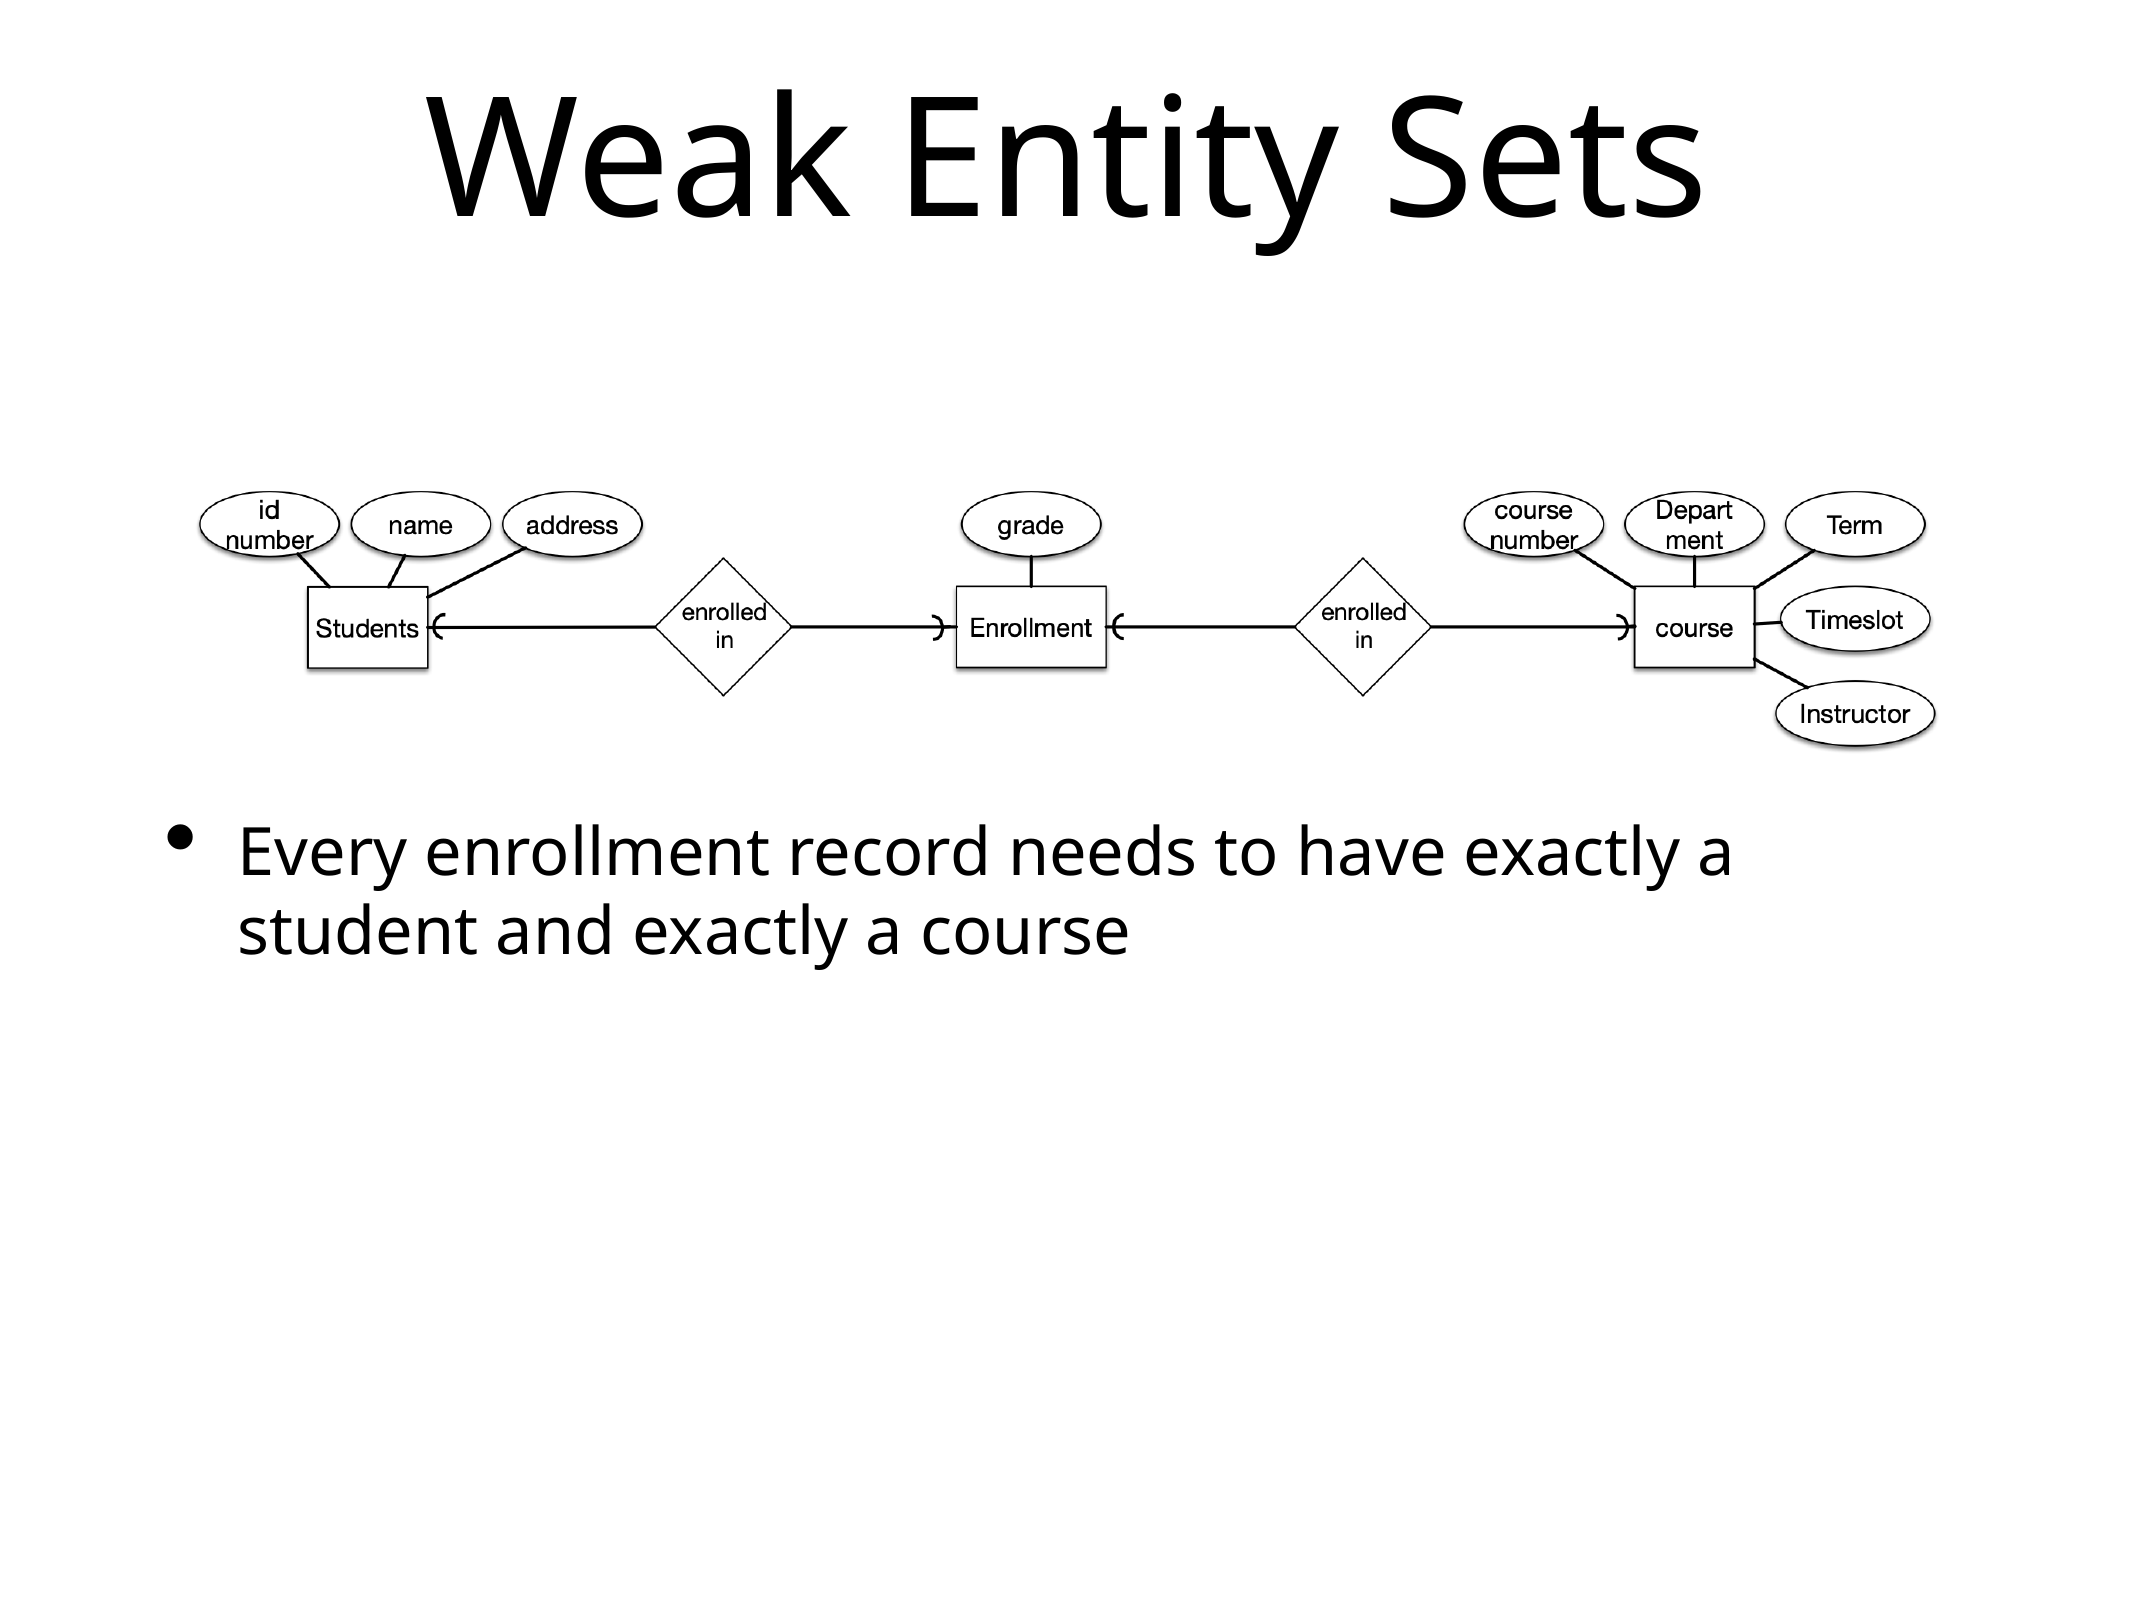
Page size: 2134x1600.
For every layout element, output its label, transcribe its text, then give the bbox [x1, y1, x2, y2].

title Weak Entity Sets [155, 41, 1978, 397]
picture [193, 488, 1940, 755]
list Every enrollment record needs to have exactly a student and exactly a course [155, 799, 1978, 1457]
